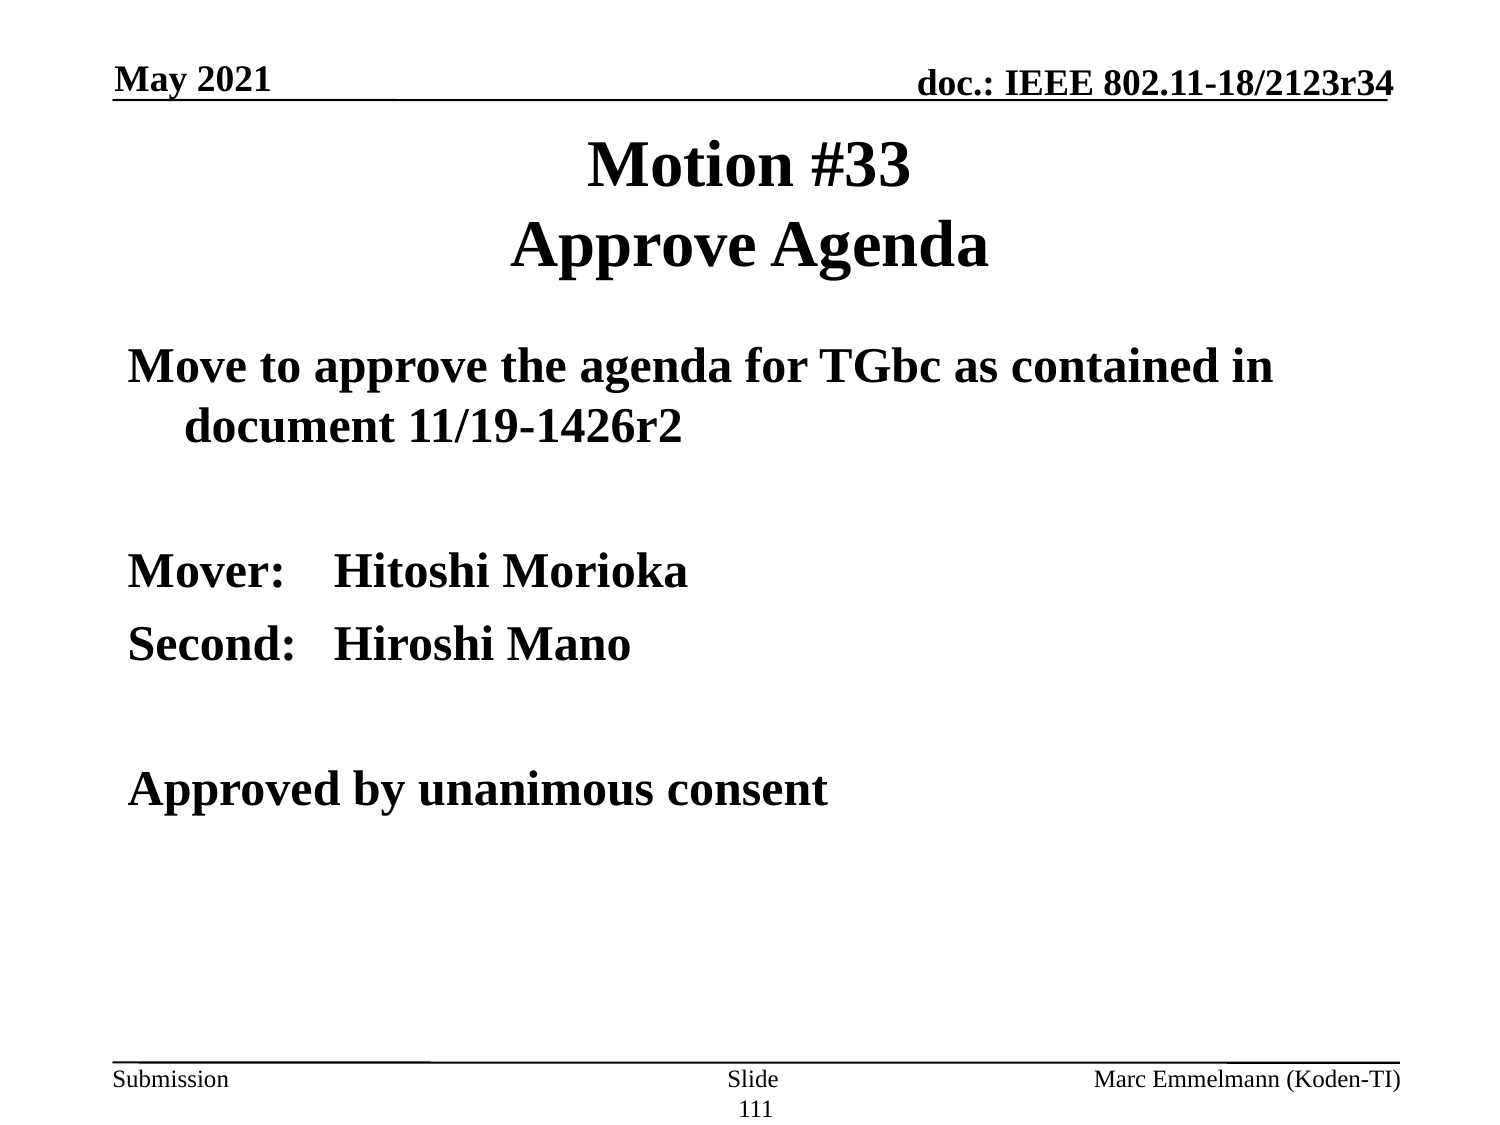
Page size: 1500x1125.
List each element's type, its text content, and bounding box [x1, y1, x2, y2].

footer Marc Emmelmann (Koden-TI) [878, 1061, 1402, 1093]
title Motion #33 Approve Agenda [112, 112, 1388, 288]
list Move to approve the agenda for TGbc as contained in document 11/19-1426r2 Mover: Hitoshi Morioka Second: Hiroshi Mano Approved by unanimous consent [112, 324, 1388, 1000]
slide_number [114, 54, 423, 100]
slide_number Slide 111 [712, 1061, 800, 1123]
